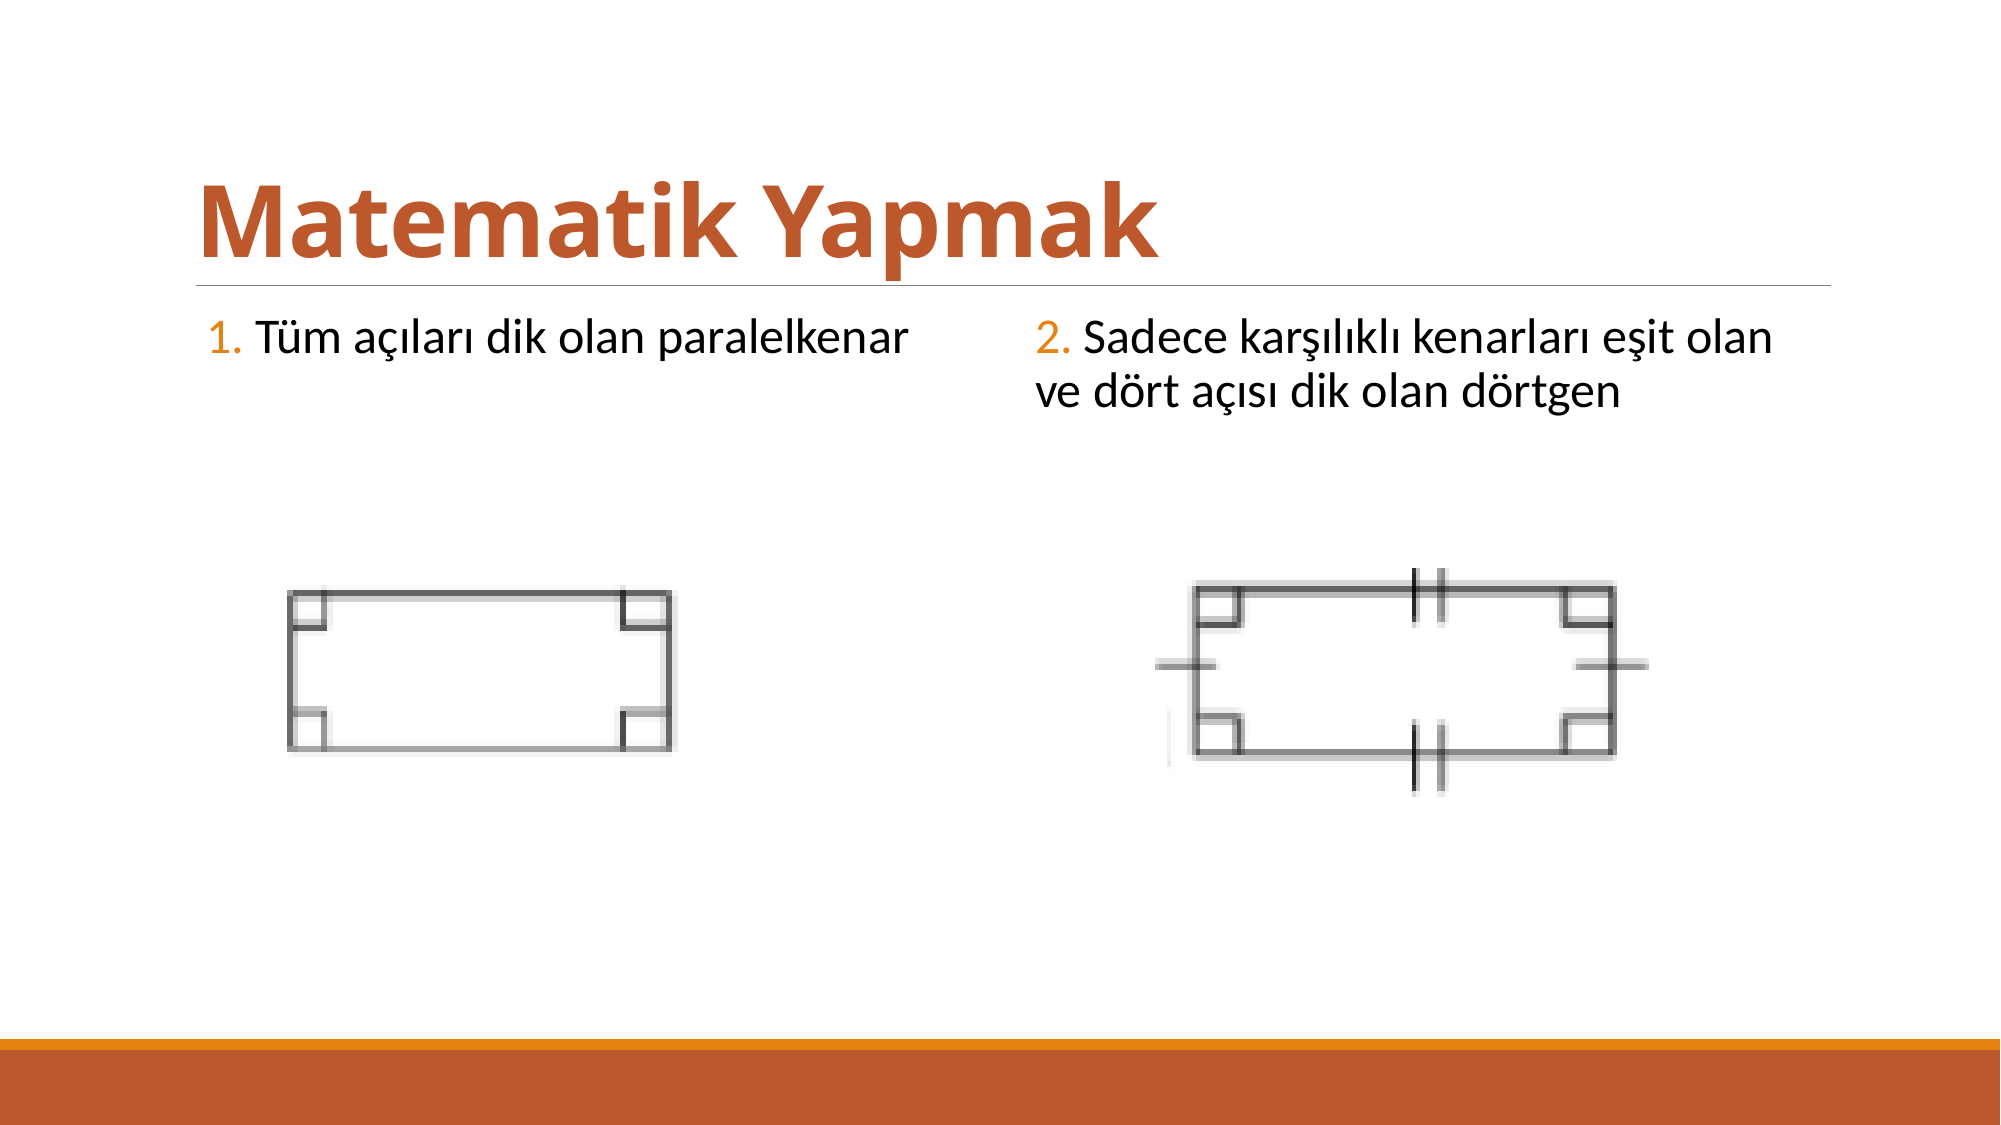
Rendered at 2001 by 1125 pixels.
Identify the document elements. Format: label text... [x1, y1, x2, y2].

title Matematik Yapmak [180, 47, 1830, 285]
picture [230, 561, 748, 781]
picture [1142, 561, 1708, 822]
list 2. Sadece karşılıklı kenarları eşit olan ve dört açısı dik olan dörtgen [1020, 302, 1830, 974]
list 1. Tüm açıları dik olan paralelkenar [180, 302, 990, 942]
